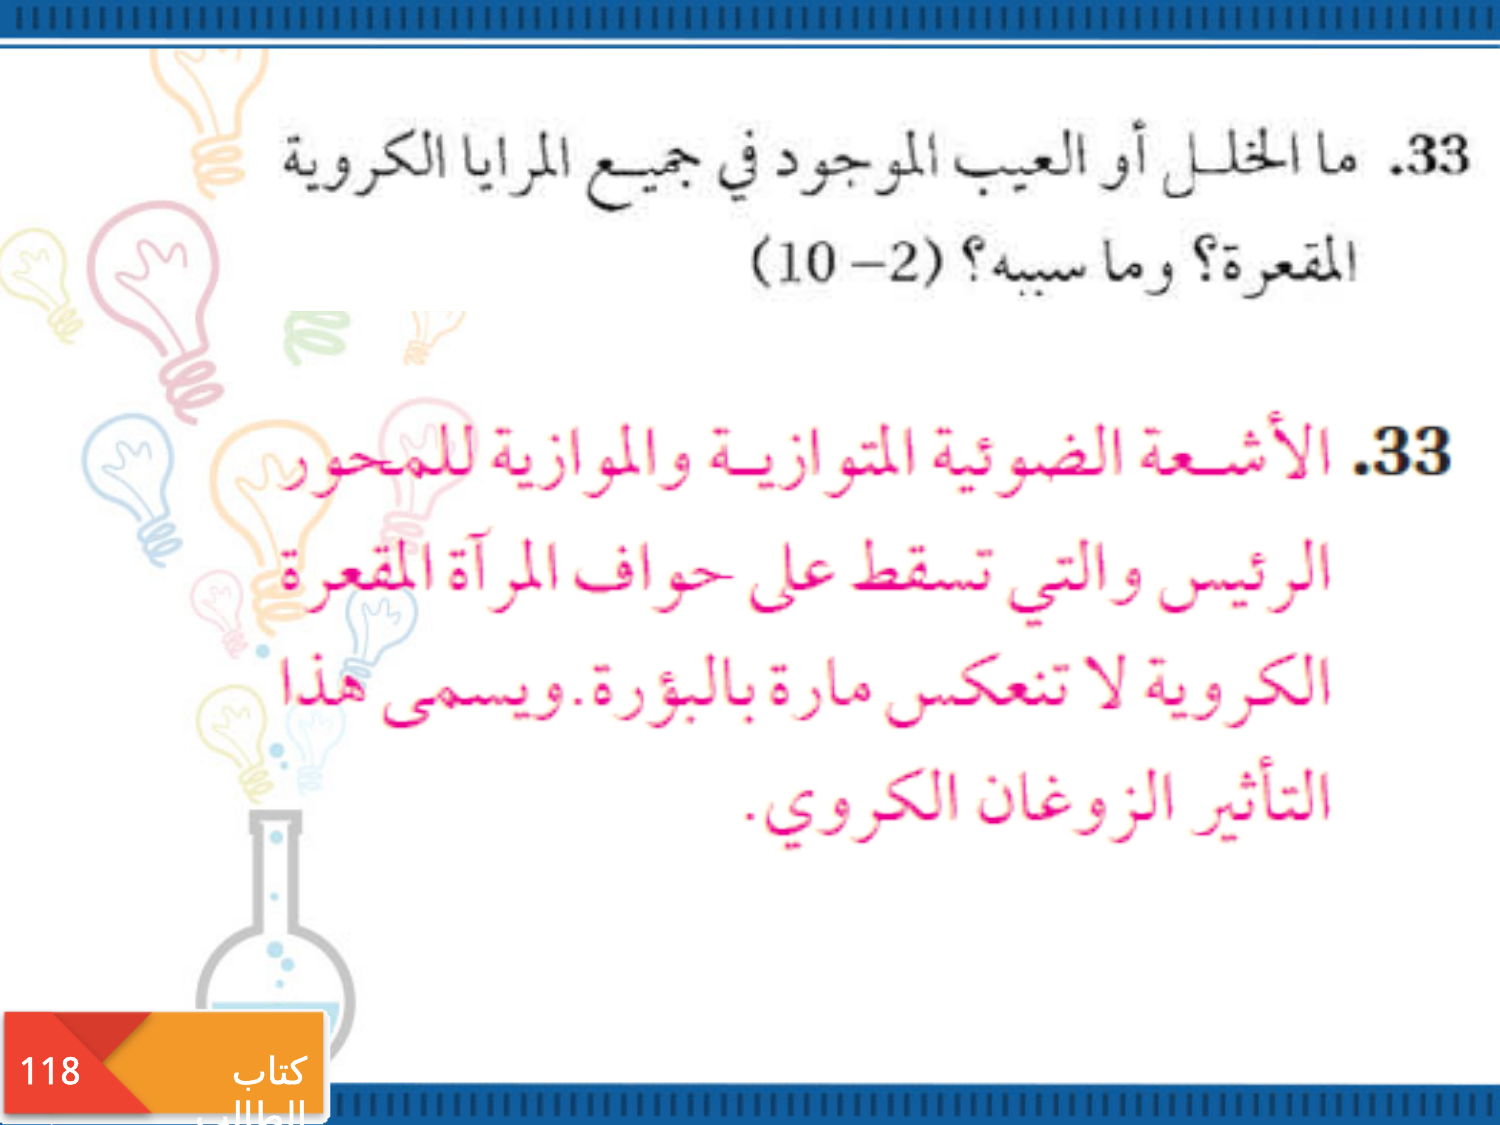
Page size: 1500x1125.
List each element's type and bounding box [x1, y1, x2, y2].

picture [0, 0, 1500, 1125]
text_box [0, 1005, 336, 1125]
